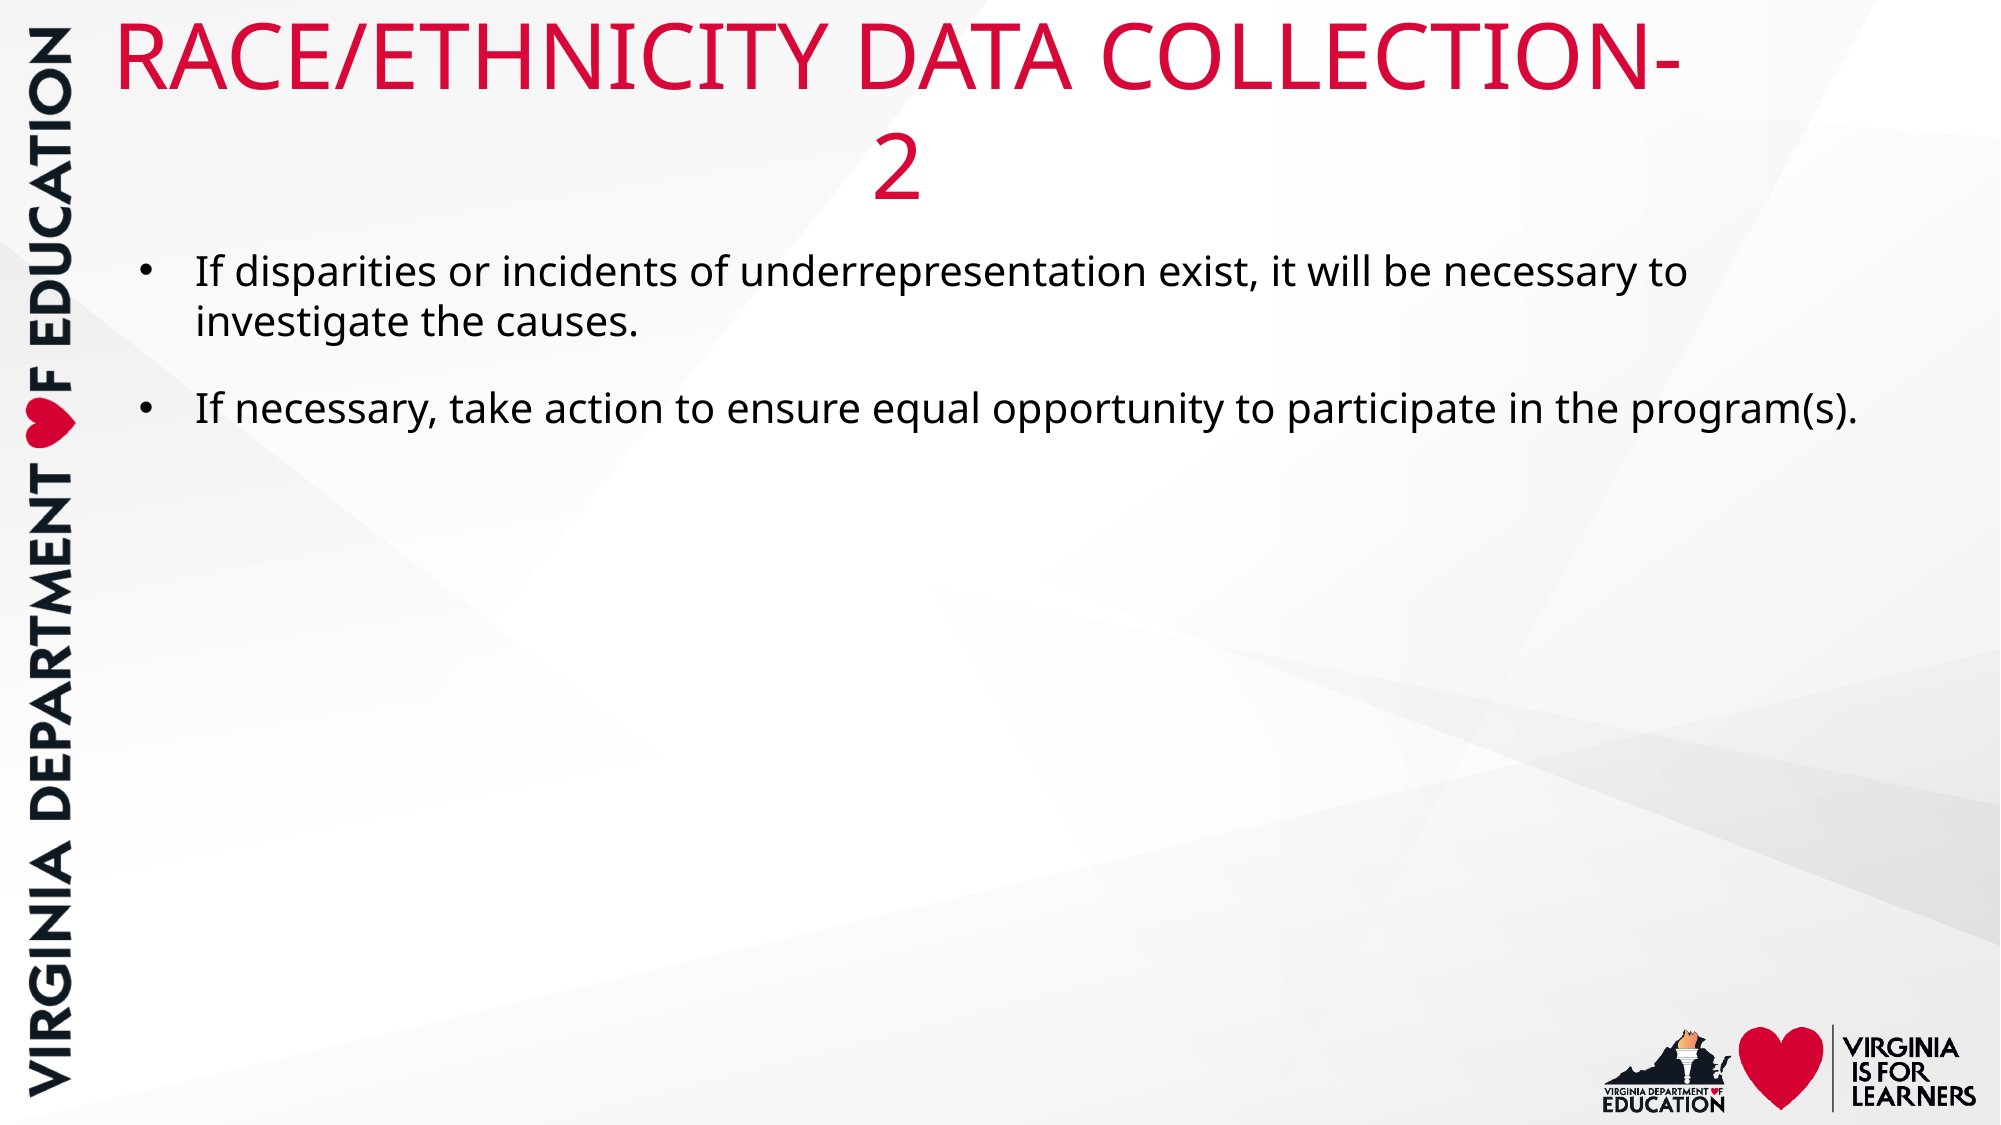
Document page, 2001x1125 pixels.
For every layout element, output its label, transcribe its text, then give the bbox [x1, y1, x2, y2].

title RACE/ETHNICITY DATA COLLECTION-2 [94, 0, 1700, 218]
text_box If disparities or incidents of underrepresentation exist, it will be necessary to investigate the causes. If necessary, take action to ensure equal opportunity to participate in the program(s). [139, 233, 1867, 433]
picture [0, 0, 2000, 1125]
